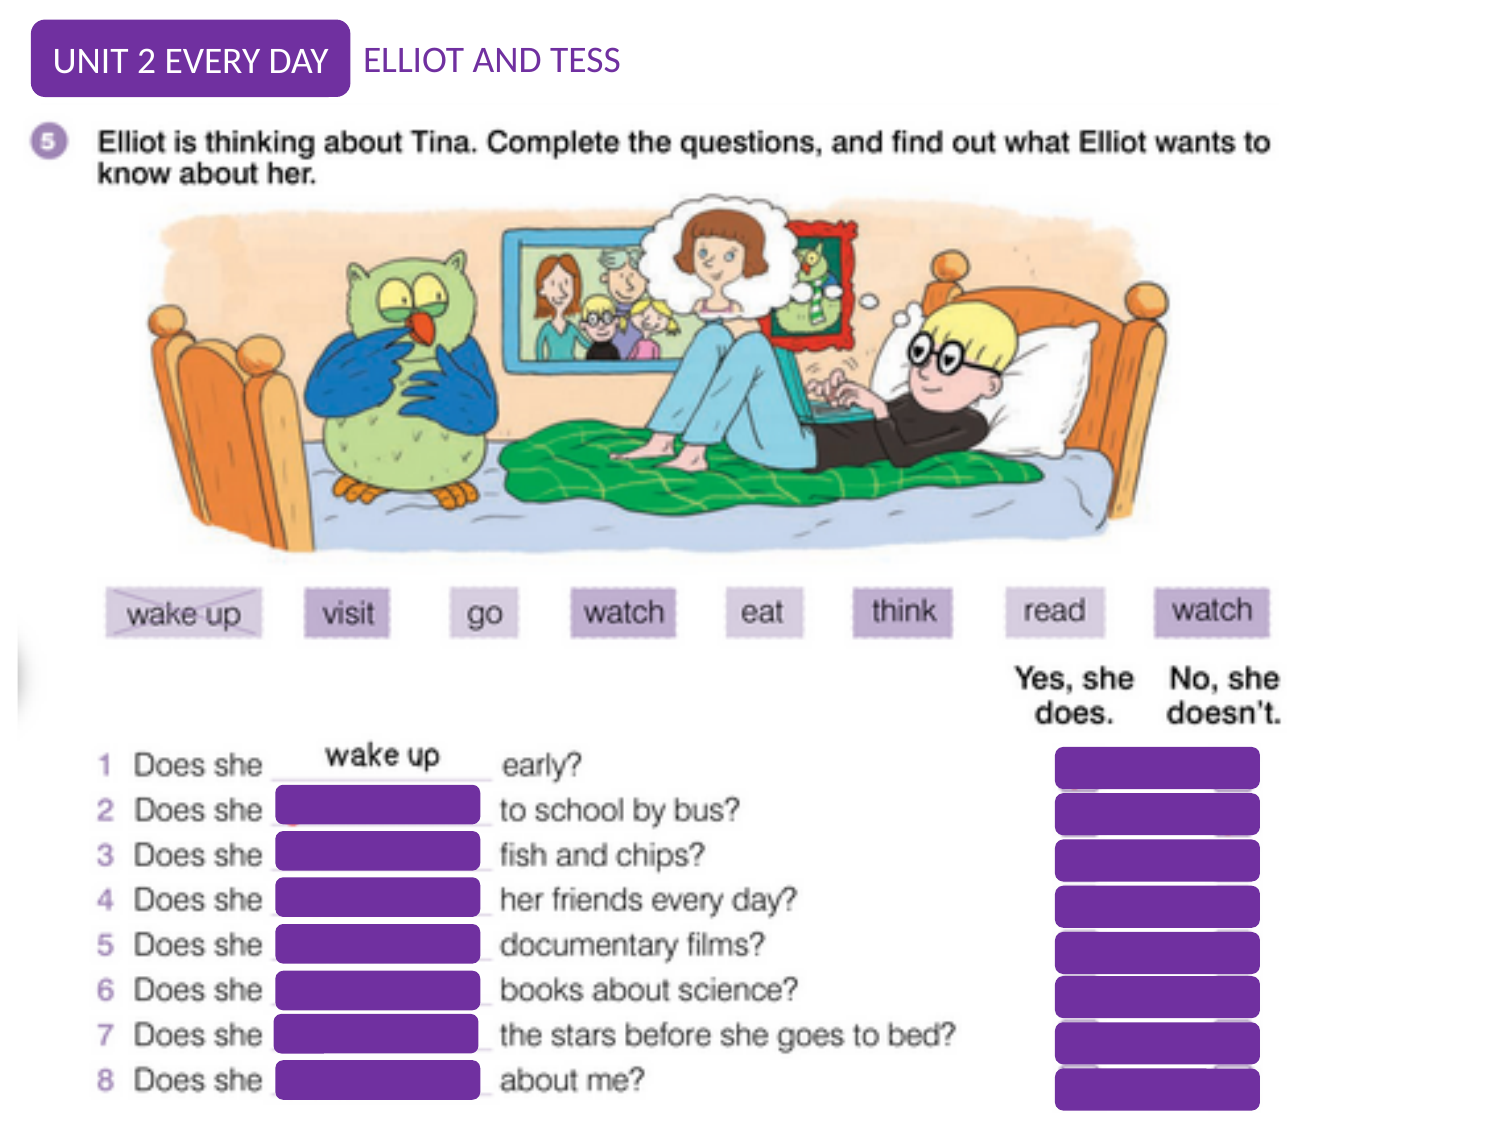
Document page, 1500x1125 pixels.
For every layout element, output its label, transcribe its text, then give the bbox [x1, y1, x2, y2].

text_box UNIT 2 EVERY DAY [30, 19, 350, 98]
text_box ELLIOT AND TESS [348, 27, 644, 88]
picture [17, 103, 1326, 1125]
